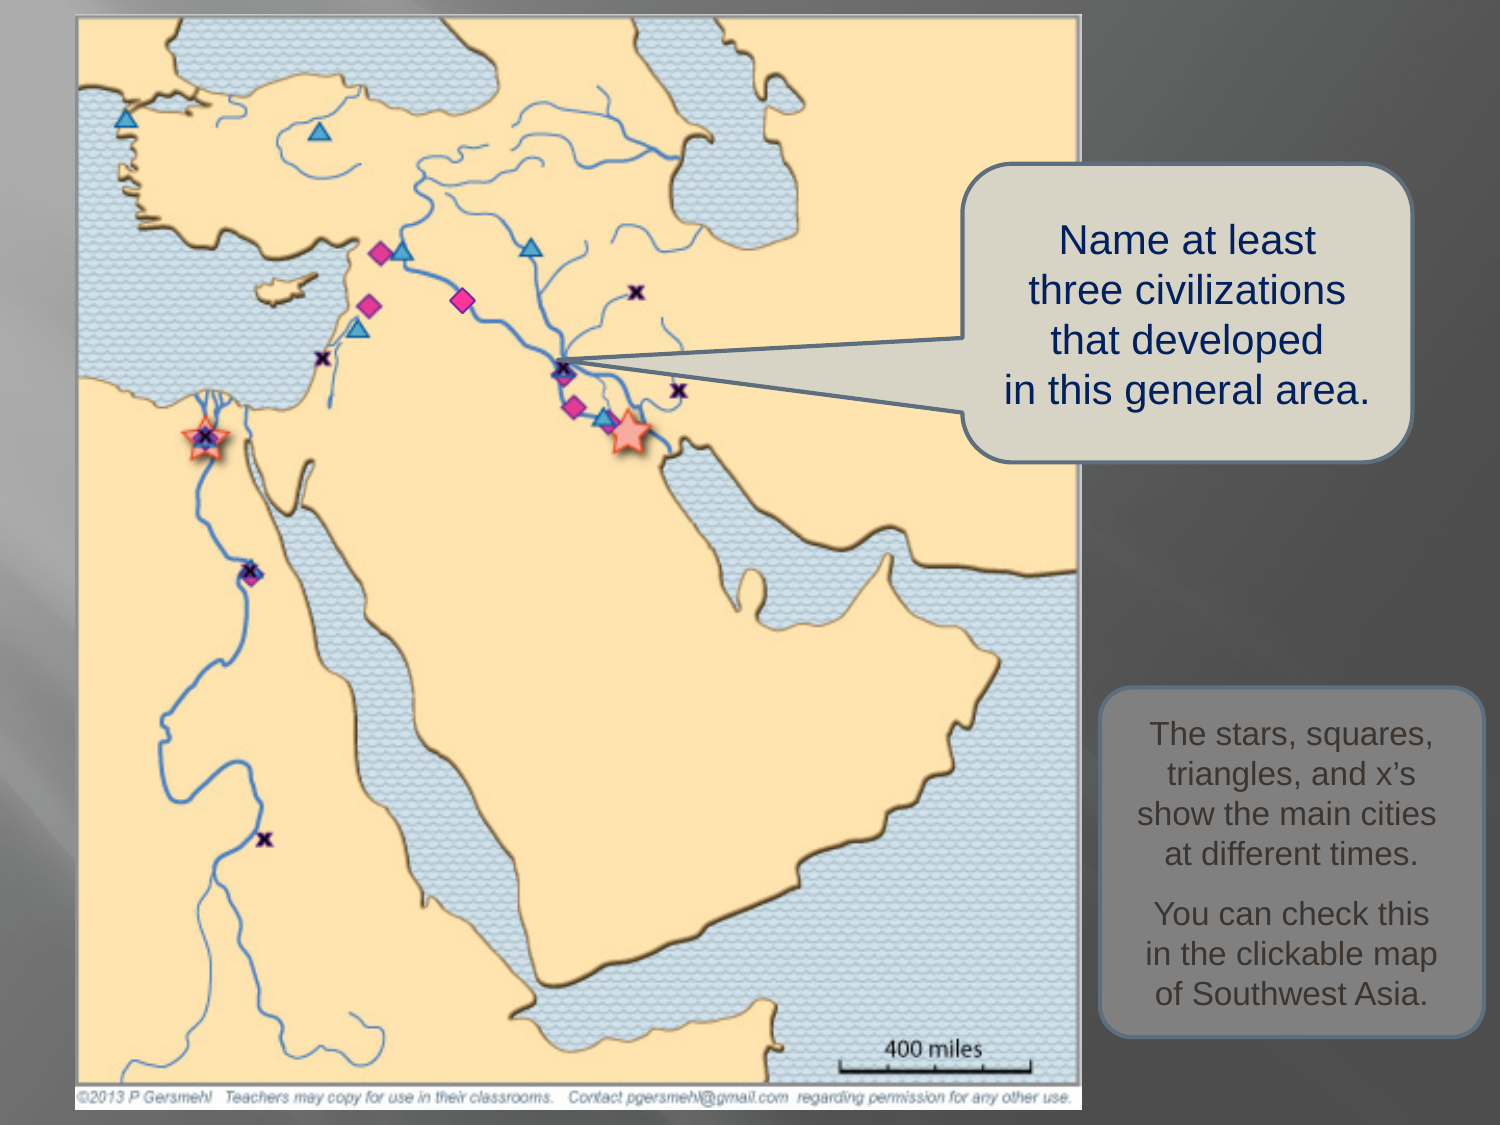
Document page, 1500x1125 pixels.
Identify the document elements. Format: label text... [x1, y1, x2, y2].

picture [75, 14, 1082, 1111]
text_box Name at least three civilizations that developed in this general area. [1126, 161, 1415, 465]
text_box The stars, squares, triangles, and x’s show the main cities at different times. You can check this in the clickable map of Southwest Asia. [1126, 685, 1487, 1040]
